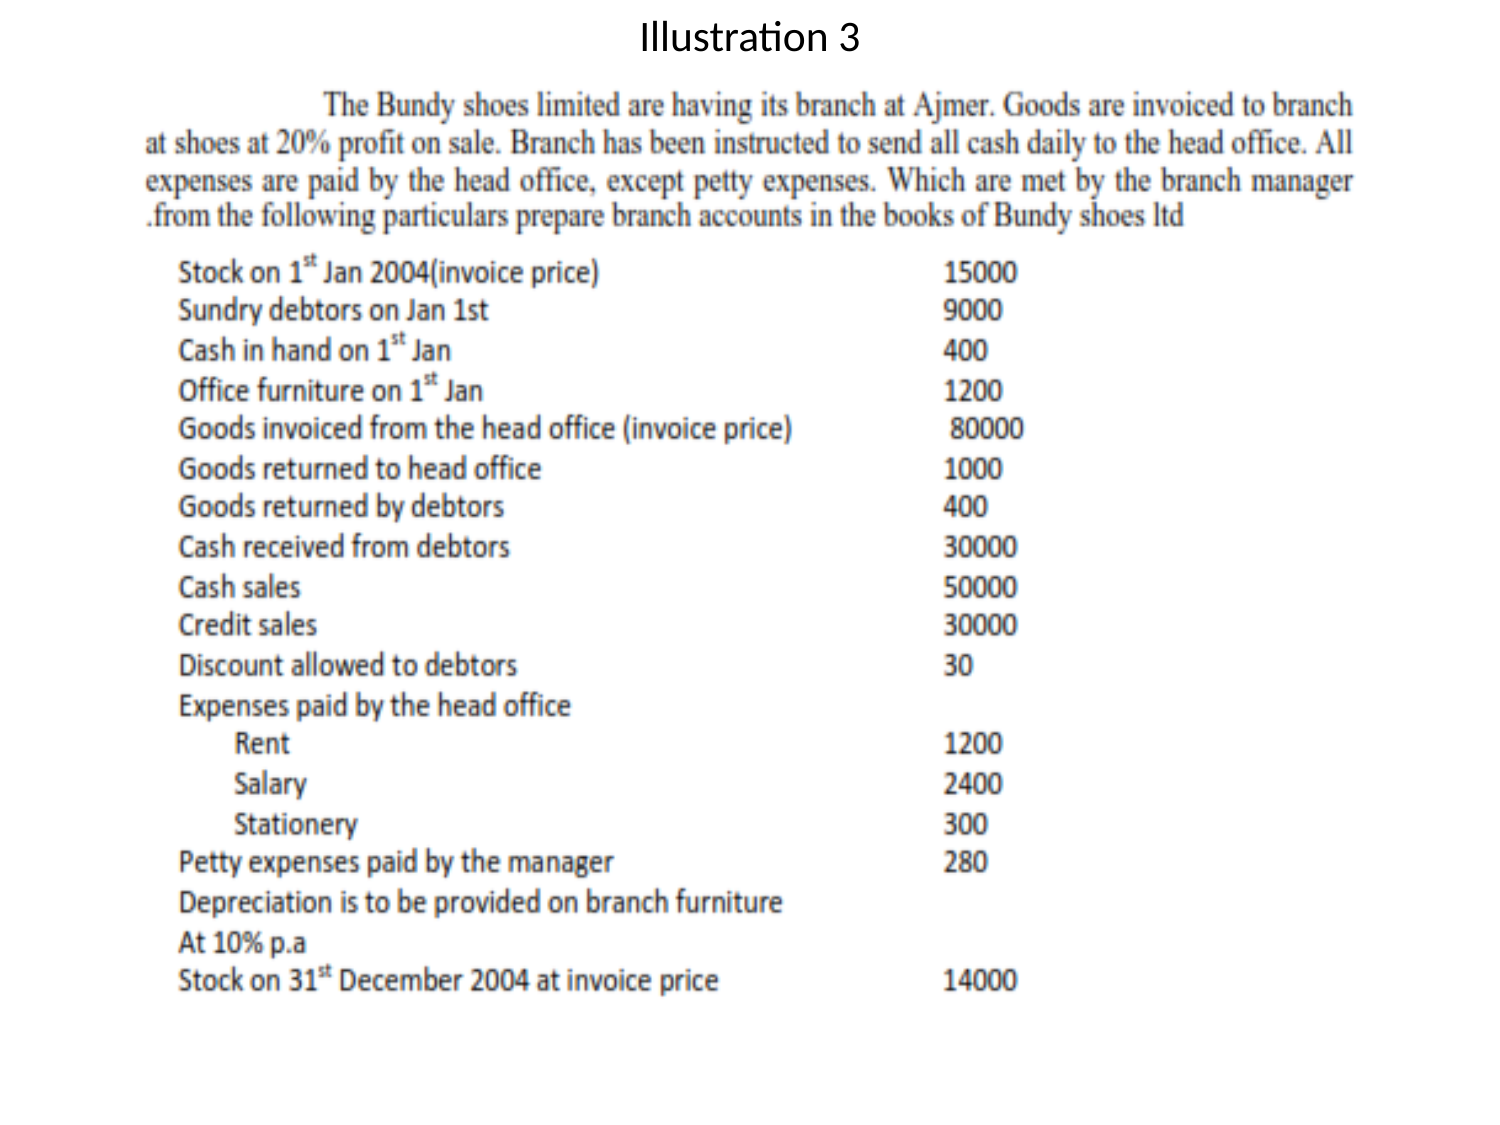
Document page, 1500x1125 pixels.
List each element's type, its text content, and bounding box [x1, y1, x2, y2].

title Illustration 3 [75, 0, 1425, 68]
picture [124, 87, 1388, 1013]
